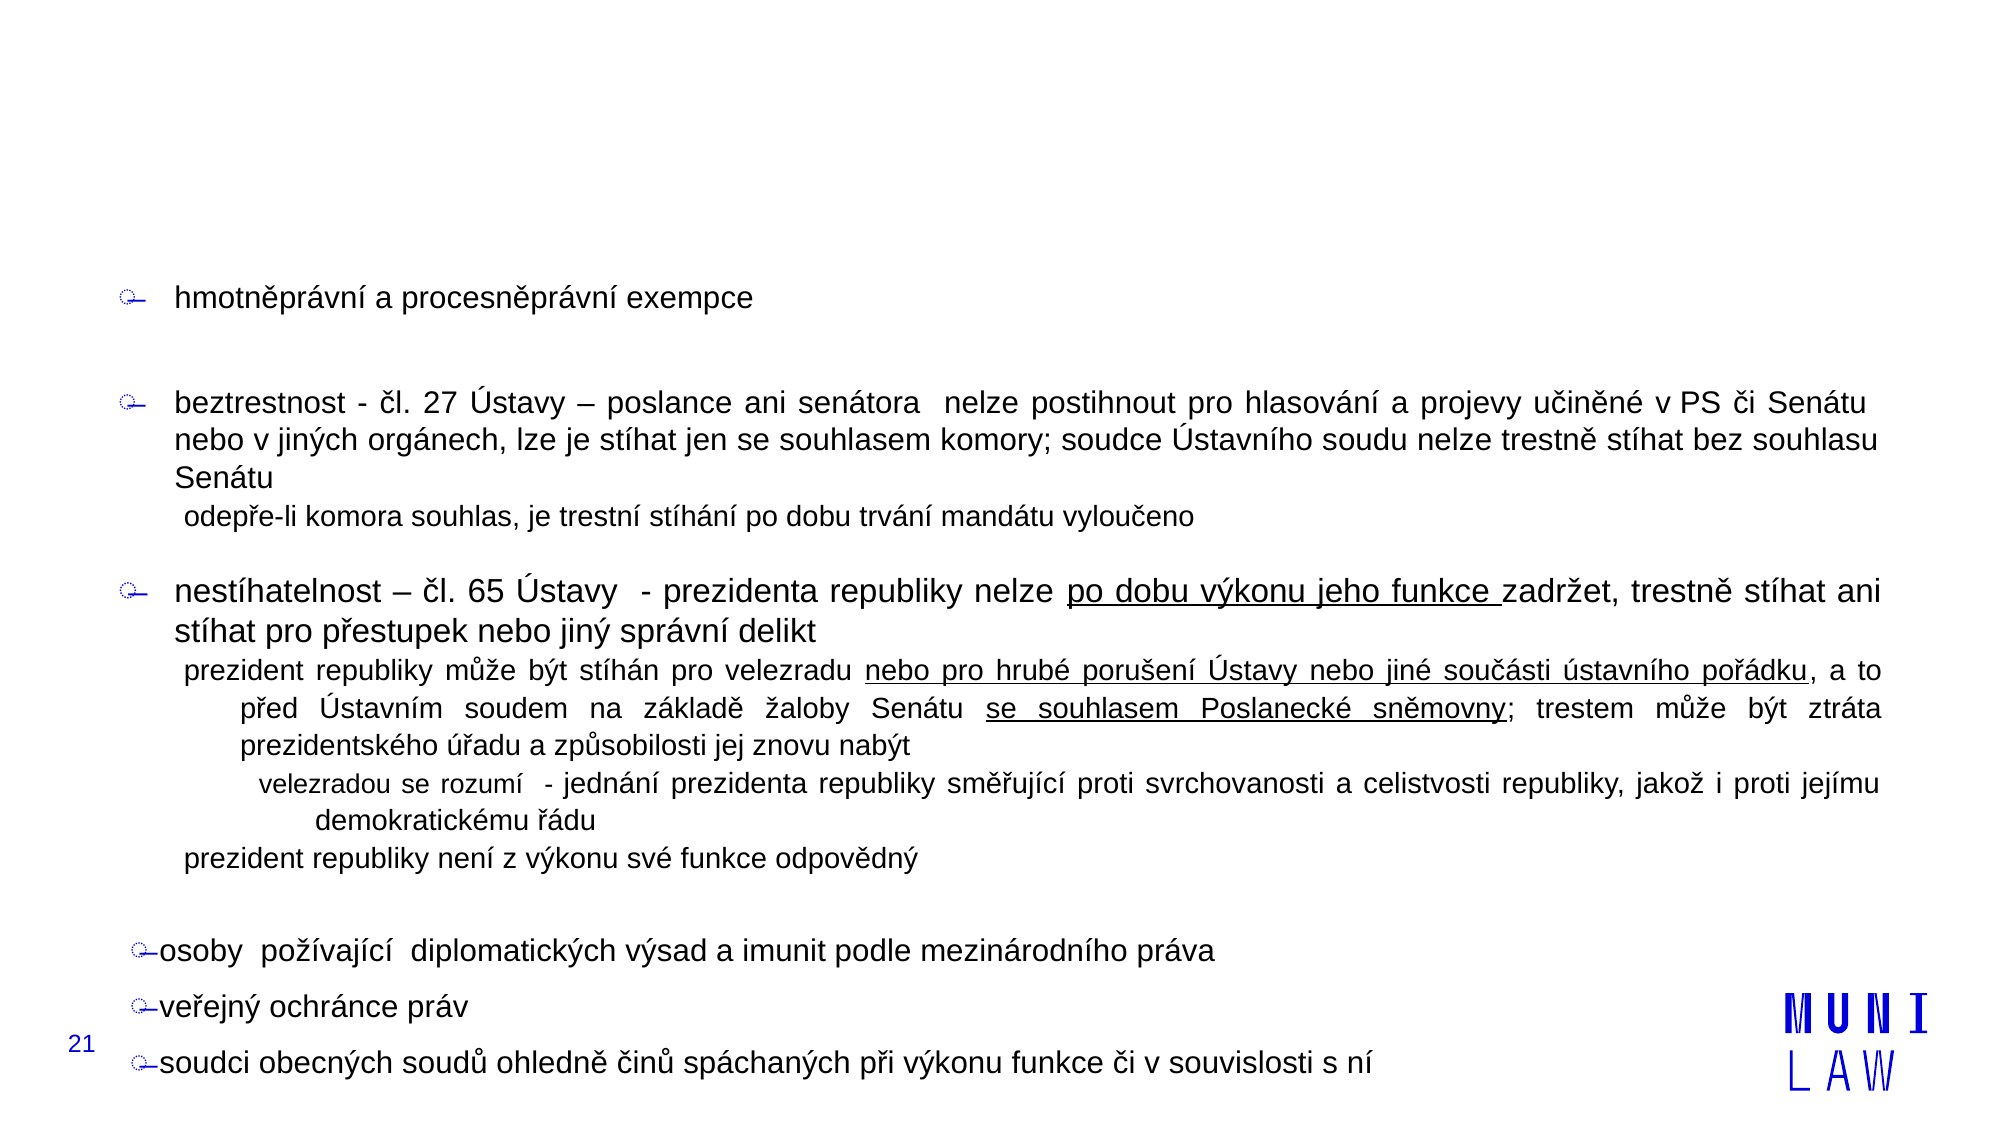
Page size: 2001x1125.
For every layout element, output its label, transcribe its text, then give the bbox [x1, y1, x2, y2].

list hmotněprávní a procesněprávní exempce beztrestnost - čl. 27 Ústavy – poslance ani senátora nelze postihnout pro hlasování a projevy učiněné v PS či Senátu nebo v jiných orgánech, lze je stíhat jen se souhlasem komory; soudce Ústavního soudu nelze trestně stíhat bez souhlasu Senátu odepře-li komora souhlas, je trestní stíhání po dobu trvání mandátu vyloučeno nestíhatelnost – čl. 65 Ústavy - prezidenta republiky nelze po dobu výkonu jeho funkce zadržet, trestně stíhat ani stíhat pro přestupek nebo jiný správní delikt prezident republiky může být stíhán pro velezradu nebo pro hrubé porušení Ústavy nebo jiné součásti ústavního pořádku, a to před Ústavním soudem na základě žaloby Senátu se souhlasem Poslanecké sněmovny; trestem může být ztráta prezidentského úřadu a způsobilosti jej znovu nabýt velezradou se rozumí - jednání prezidenta republiky směřující proti svrchovanosti a celistvosti republiky, jakož i proti jejímu demokratickému řádu prezident republiky není z výkonu své funkce odpovědný osoby požívající diplomatických výsad a imunit podle mezinárodního práva veřejný ochránce práv soudci obecných soudů ohledně činů spáchaných při výkonu funkce či v souvislosti s ní [118, 277, 1883, 957]
slide_number 21 [67, 1021, 110, 1063]
